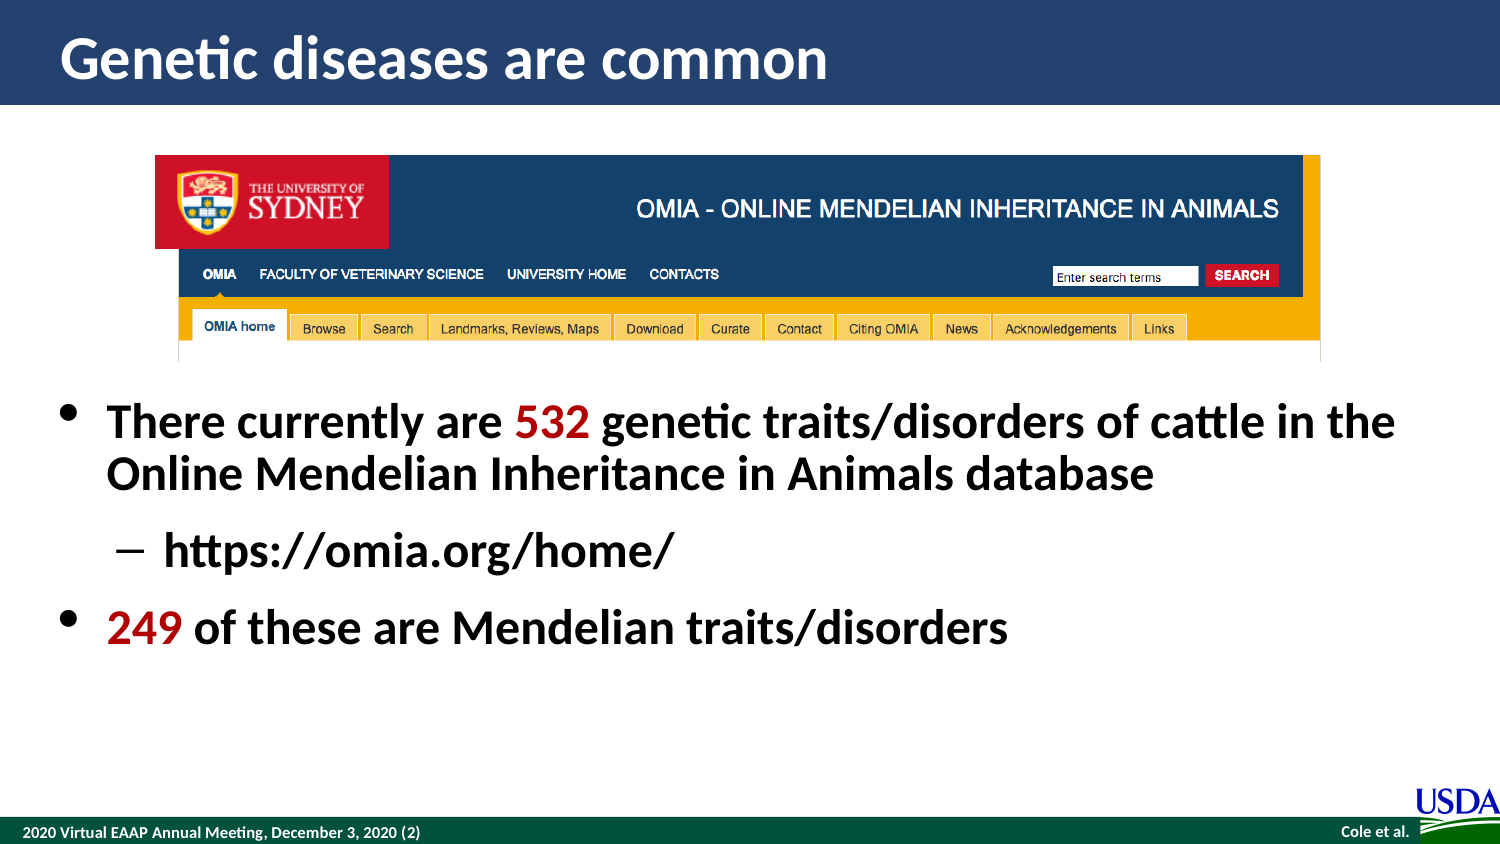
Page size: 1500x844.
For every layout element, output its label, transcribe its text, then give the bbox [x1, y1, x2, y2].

picture [107, 152, 1369, 362]
list There currently are 532 genetic traits/disorders of cattle in the Online Mendelian Inheritance in Animals database https://omia.org/home/ 249 of these are Mendelian traits/disorders [60, 165, 1440, 765]
picture [1416, 788, 1500, 844]
title Genetic diseases are common [60, 15, 1440, 94]
